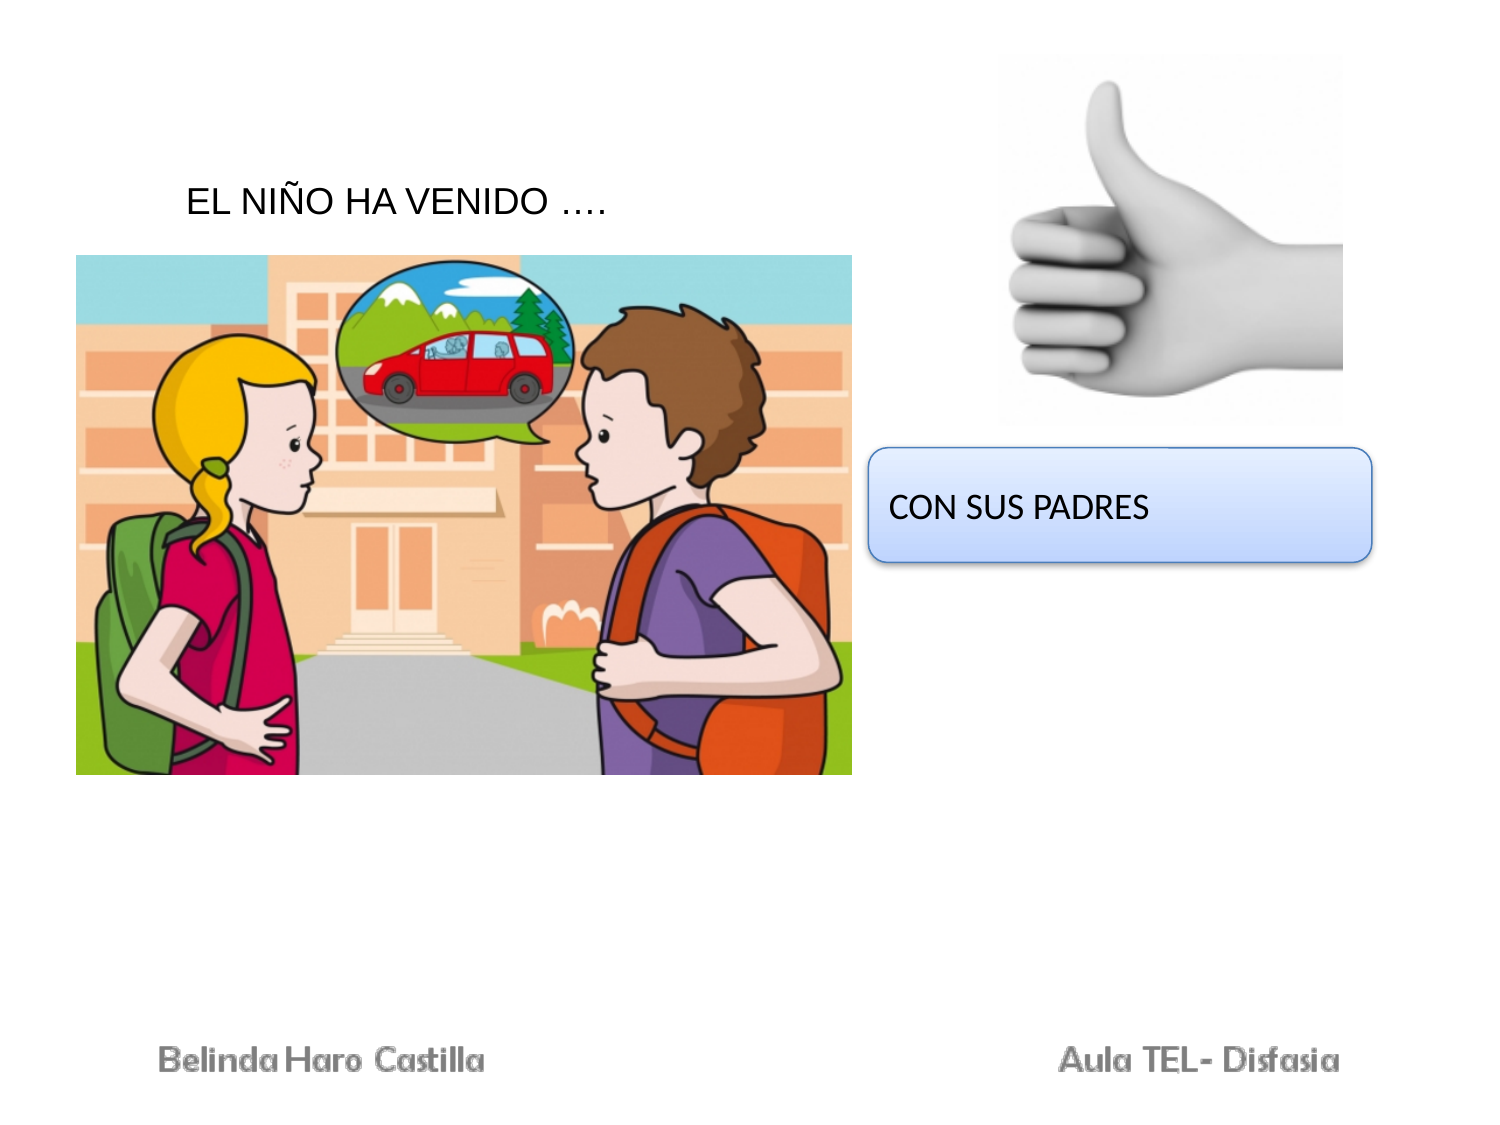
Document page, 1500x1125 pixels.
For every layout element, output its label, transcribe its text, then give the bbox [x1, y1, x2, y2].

picture [135, 1022, 1446, 1091]
picture [76, 255, 852, 776]
text_box CON SUS PADRES [867, 446, 1373, 564]
picture [997, 54, 1344, 427]
text_box EL NIÑO HA VENIDO …. [171, 169, 992, 230]
